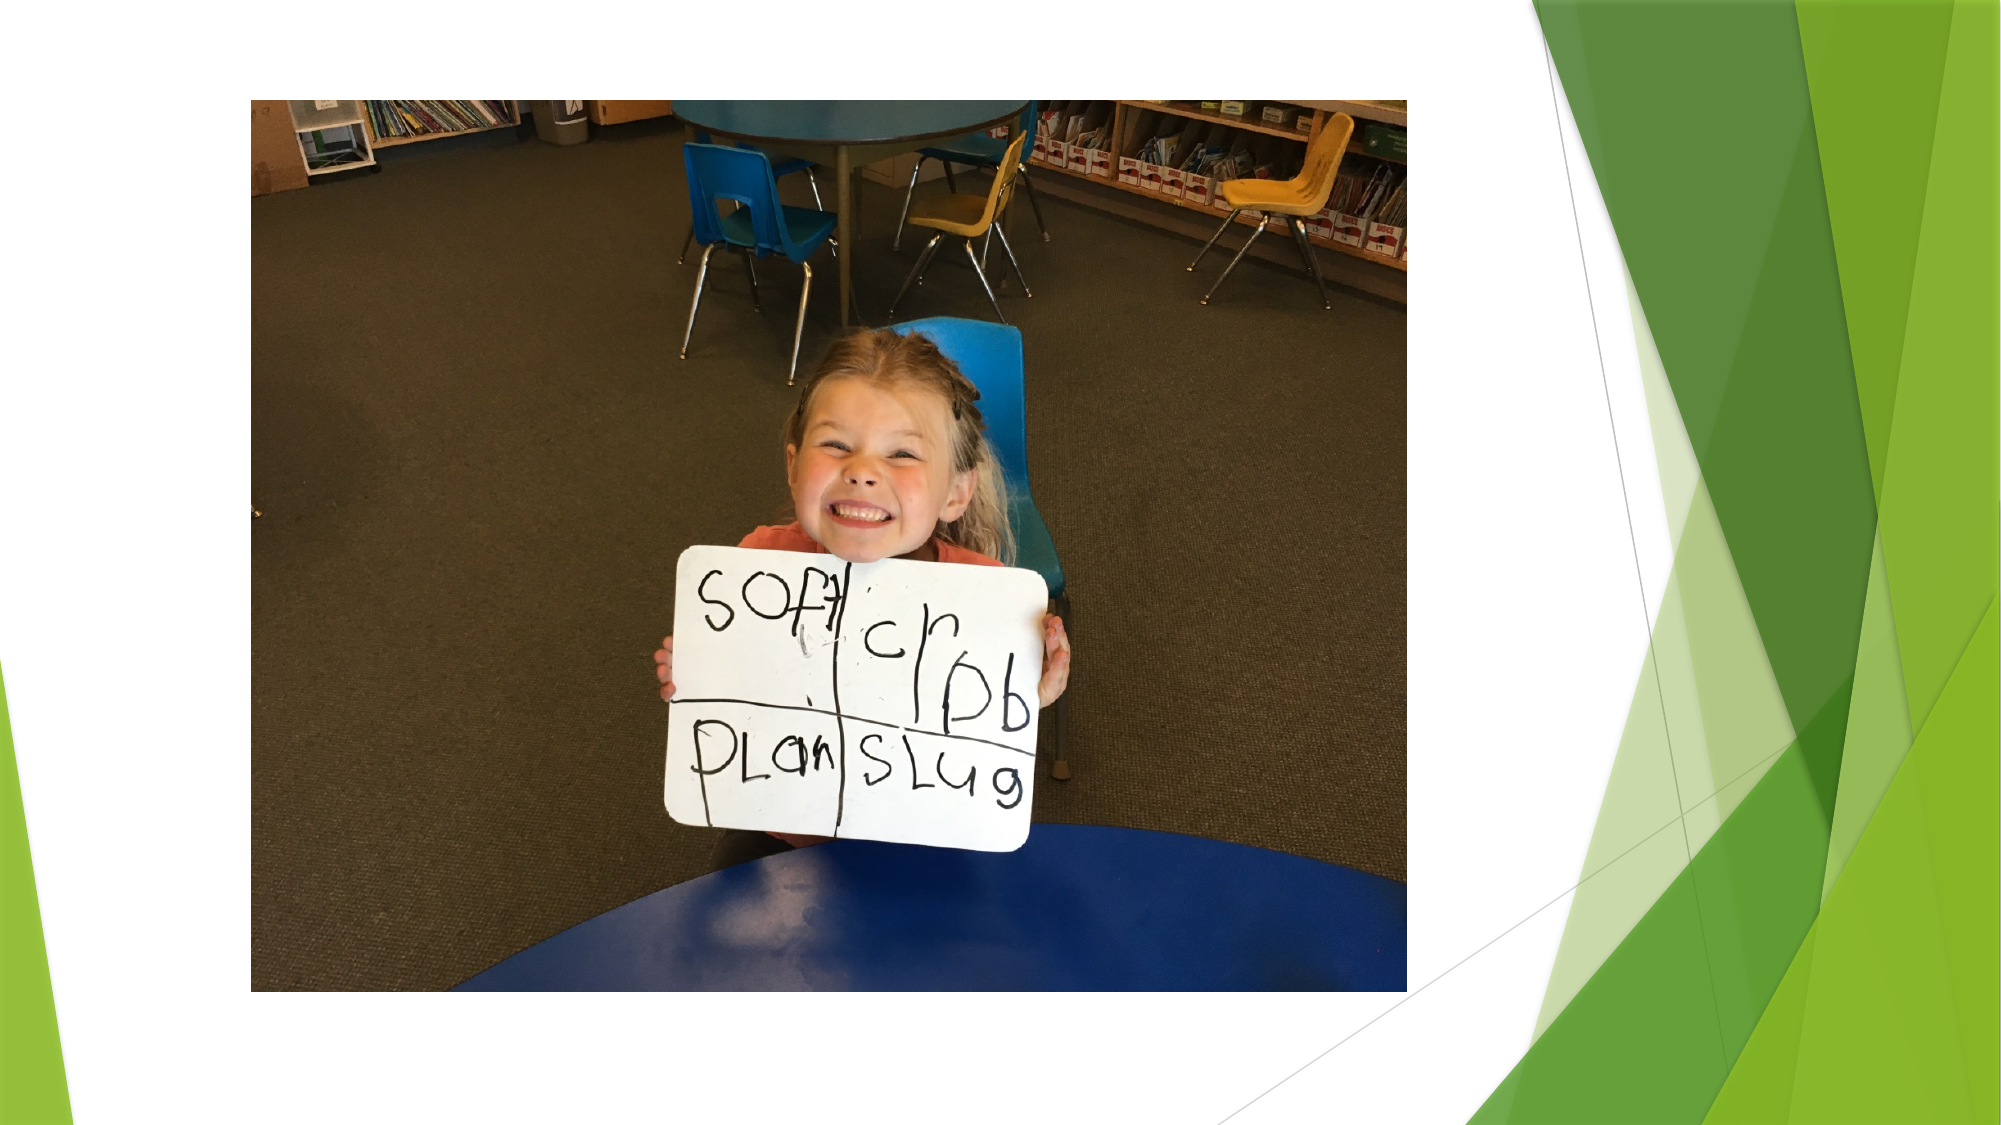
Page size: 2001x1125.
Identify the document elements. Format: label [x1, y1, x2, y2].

list [249, 99, 1408, 992]
